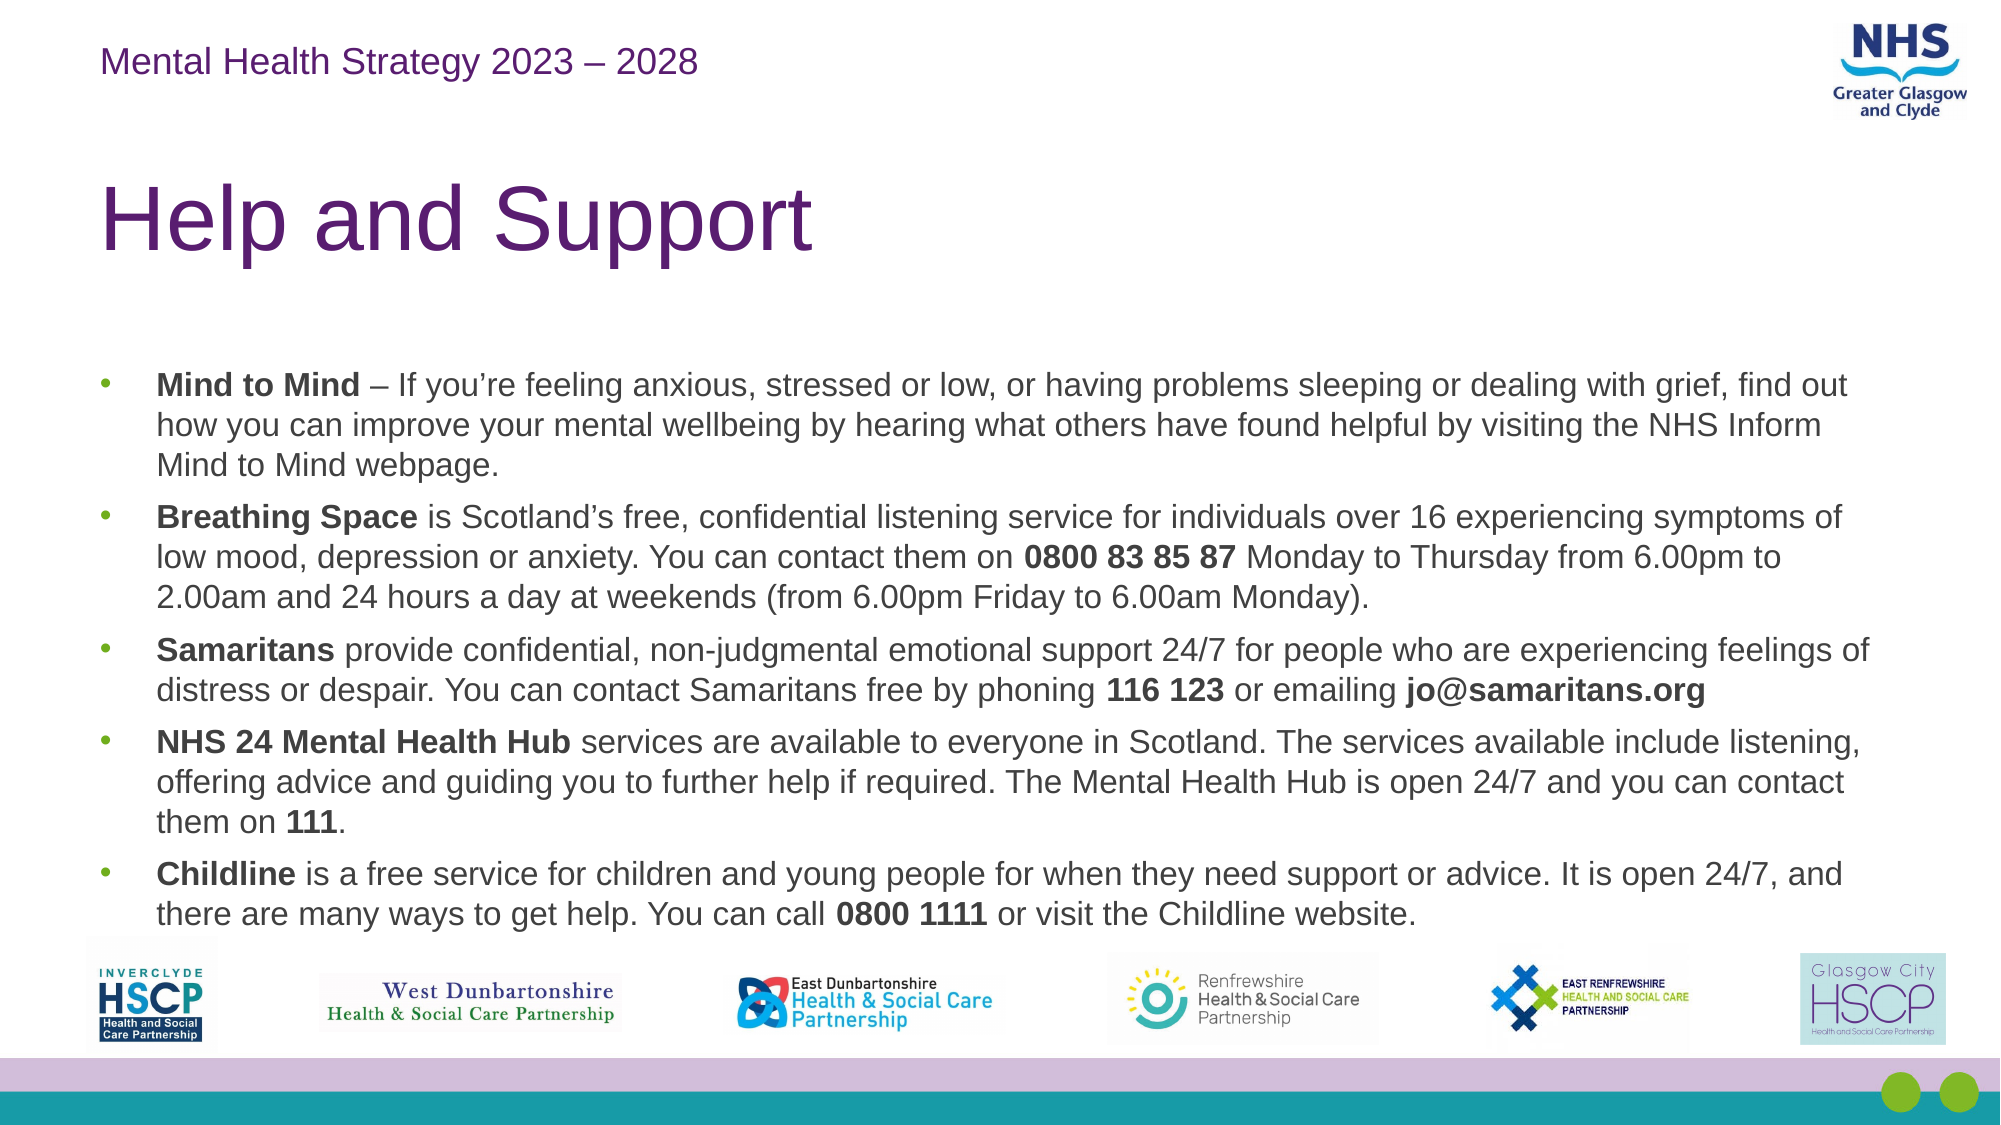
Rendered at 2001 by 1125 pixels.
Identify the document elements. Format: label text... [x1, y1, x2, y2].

list Mind to Mind – If you’re feeling anxious, stressed or low, or having problems sleeping or dealing with grief, find out how you can improve your mental wellbeing by hearing what others have found helpful by visiting the NHS Inform Mind to Mind webpage. Breathing Space is Scotland’s free, confidential listening service for individuals over 16 experiencing symptoms of low mood, depression or anxiety. You can contact them on 0800 83 85 87 Monday to Thursday from 6.00pm to 2.00am and 24 hours a day at weekends (from 6.00pm Friday to 6.00am Monday). Samaritans provide confidential, non-judgmental emotional support 24/7 for people who are experiencing feelings of distress or despair. You can contact Samaritans free by phoning 116 123 or emailing jo@samaritans.org NHS 24 Mental Health Hub services are available to everyone in Scotland. The services available include listening, offering advice and guiding you to further help if required. The Mental Health Hub is open 24/7 and you can contact them on 111. Childline is a free service for children and young people for when they need support or advice. It is open 24/7, and there are many ways to get help. You can call 0800 1111 or visit the Childline website. [99, 355, 1900, 936]
picture [1107, 952, 1379, 1045]
picture [1833, 23, 1967, 120]
picture [0, 936, 2000, 1125]
title Help and Support [99, 119, 1900, 308]
picture [1800, 953, 1946, 1045]
picture [319, 973, 622, 1032]
